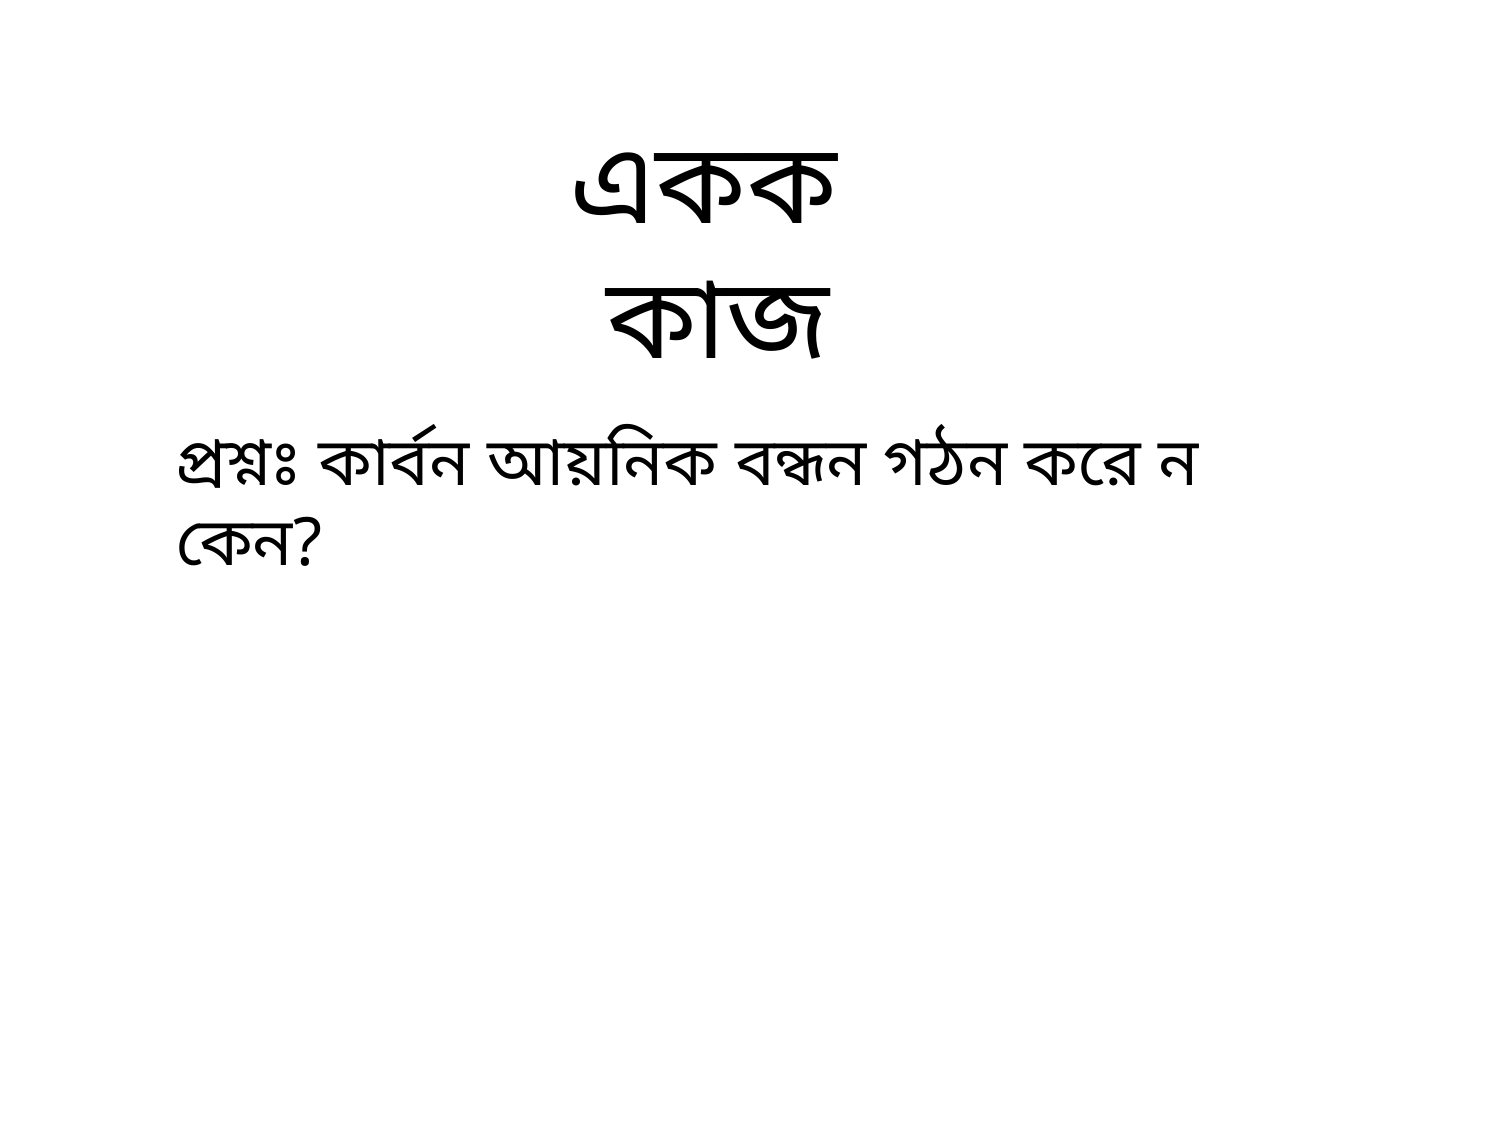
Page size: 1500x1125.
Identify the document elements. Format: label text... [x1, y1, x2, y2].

text_box একক কাজ [438, 103, 998, 389]
text_box প্রশ্নঃ কার্বন আয়নিক বন্ধন গঠন করে ন কেন? [161, 411, 1275, 586]
